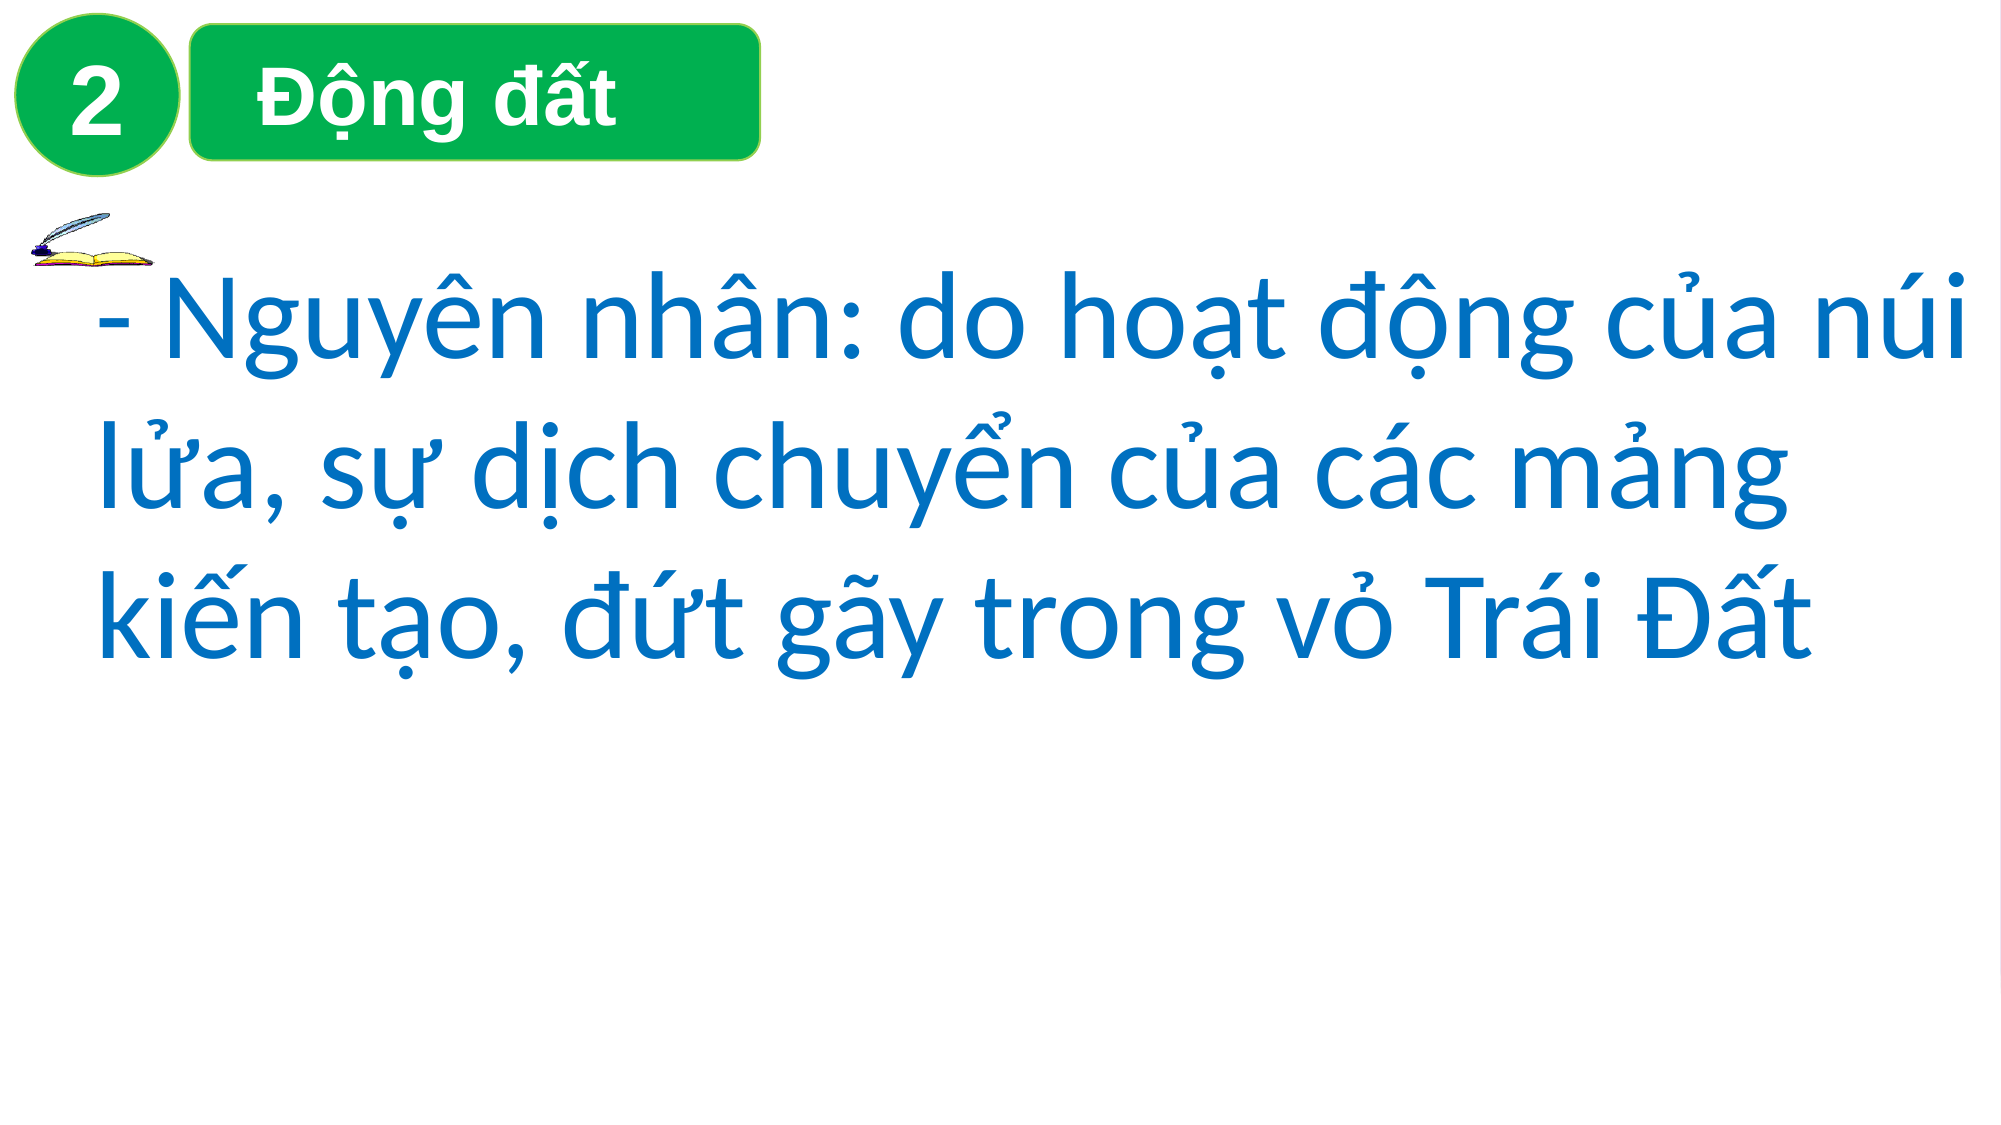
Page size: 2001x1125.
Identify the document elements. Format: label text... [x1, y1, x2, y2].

text_box - Nguyên nhân: do hoạt động của núi lửa, sự dịch chuyển của các mảng kiến tạo, đứt gãy trong vỏ Trái Đất [80, 226, 2000, 363]
picture [15, 203, 166, 267]
text_box Động đất [188, 23, 762, 162]
text_box [0, 0, 2000, 1125]
text_box 2 [14, 12, 181, 178]
